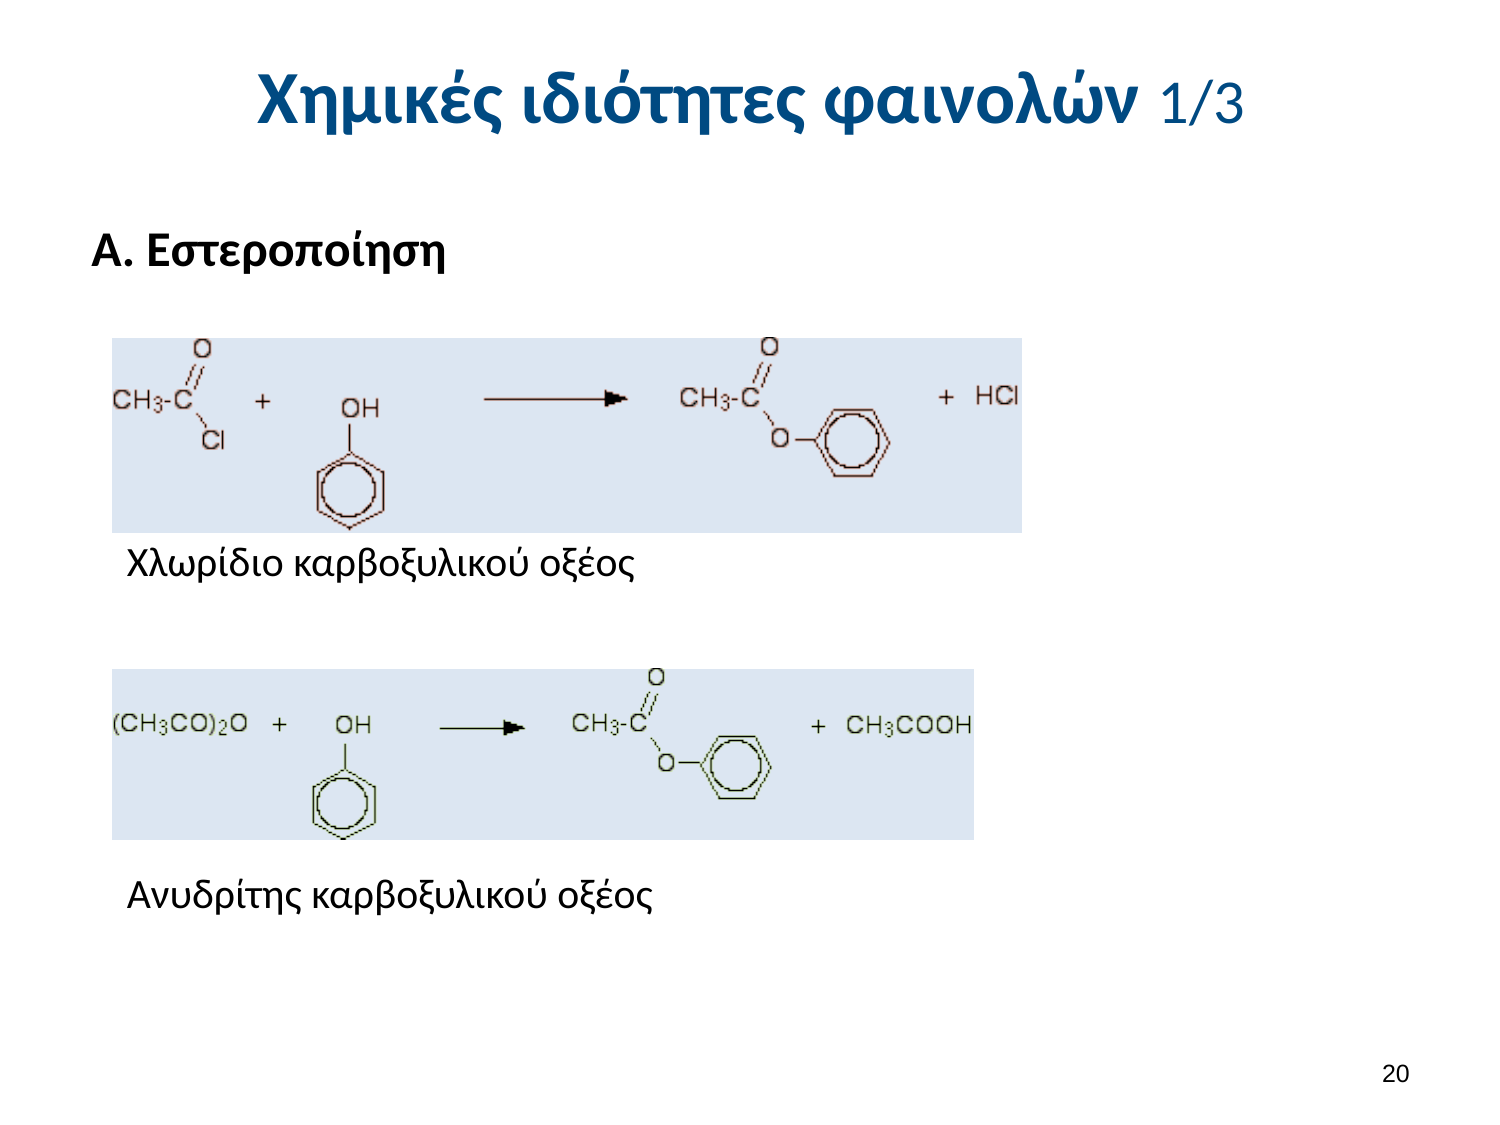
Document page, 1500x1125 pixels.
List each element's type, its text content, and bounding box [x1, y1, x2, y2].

picture [111, 337, 1023, 533]
picture [111, 668, 975, 840]
text_box Ανυδρίτης καρβοξυλικού οξέος [112, 859, 1034, 924]
slide_number 19 [1074, 1042, 1425, 1103]
text_box Α. Εστεροποίηση [76, 208, 794, 284]
title Χημικές ιδιότητες φαινολών 1/3 [76, 19, 1427, 169]
text_box Χλωρίδιο καρβοξυλικού οξέος [112, 527, 1034, 592]
